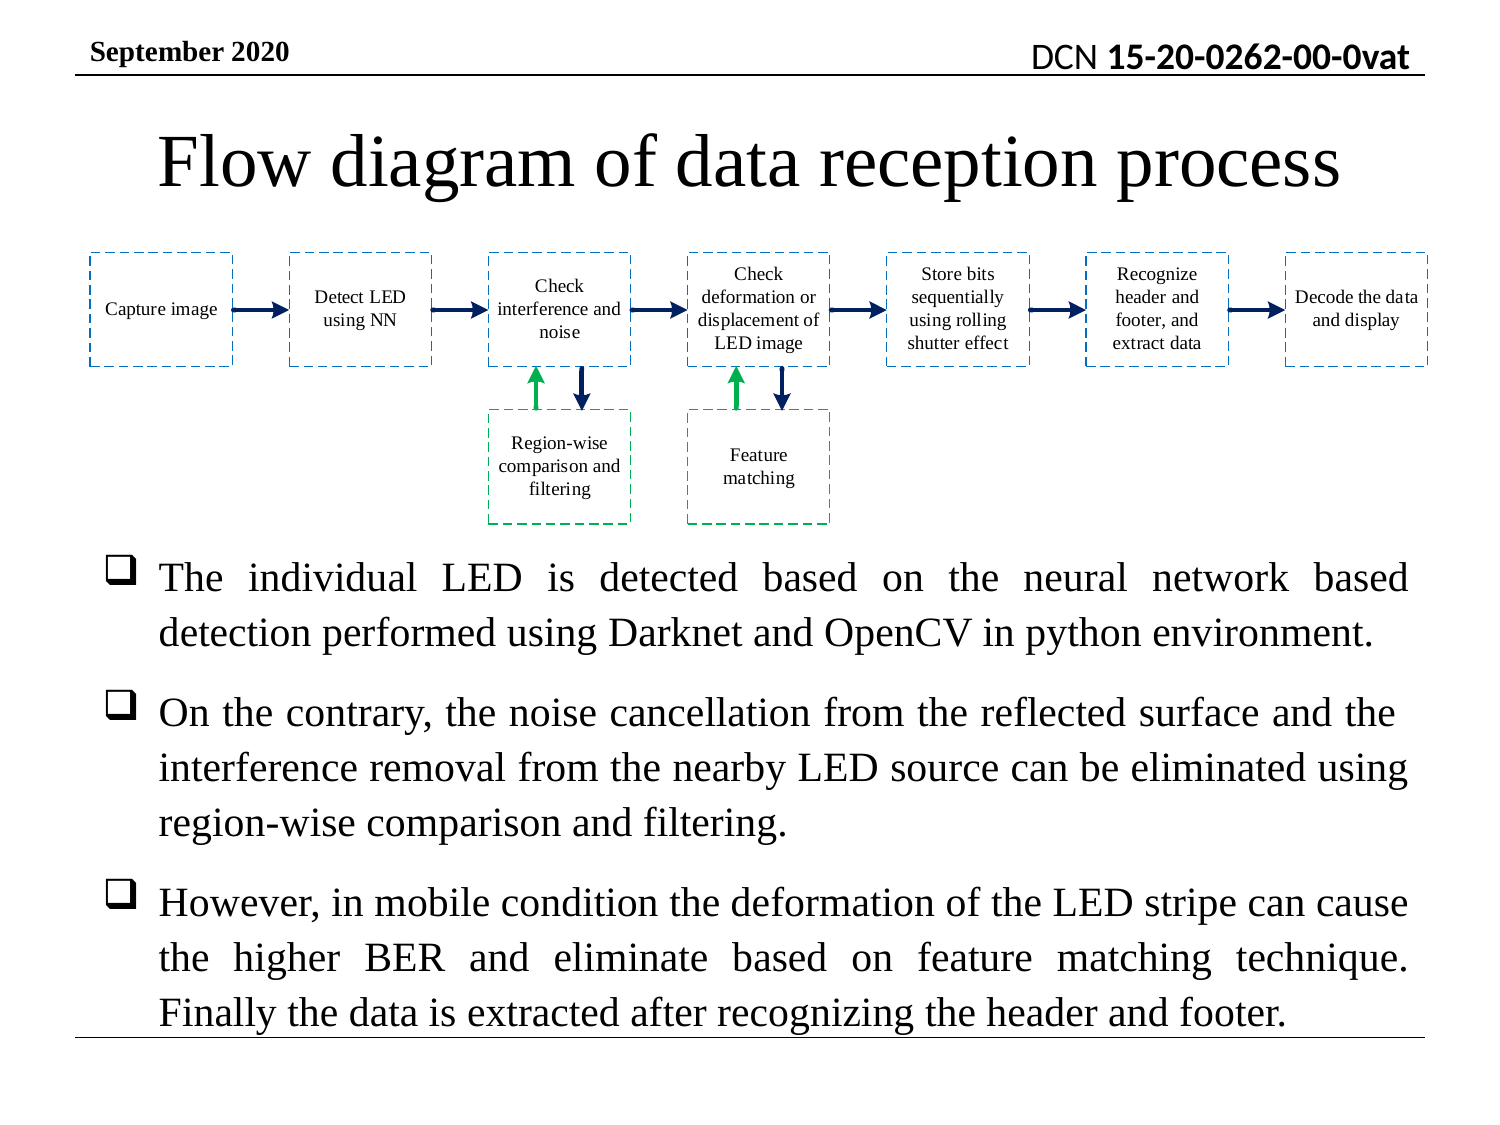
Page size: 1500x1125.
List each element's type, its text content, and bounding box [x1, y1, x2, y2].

title Flow diagram of data reception process [75, 87, 1425, 225]
list The individual LED is detected based on the neural network based detection performed using Darknet and OpenCV in python environment. On the contrary, the noise cancellation from the reflected surface and the interference removal from the nearby LED source can be eliminated using region-wise comparison and filtering. However, in mobile condition the deformation of the LED stripe can cause the higher BER and eliminate based on feature matching technique. Finally the data is extracted after recognizing the header and footer. [87, 537, 1425, 1038]
picture [87, 249, 1434, 526]
